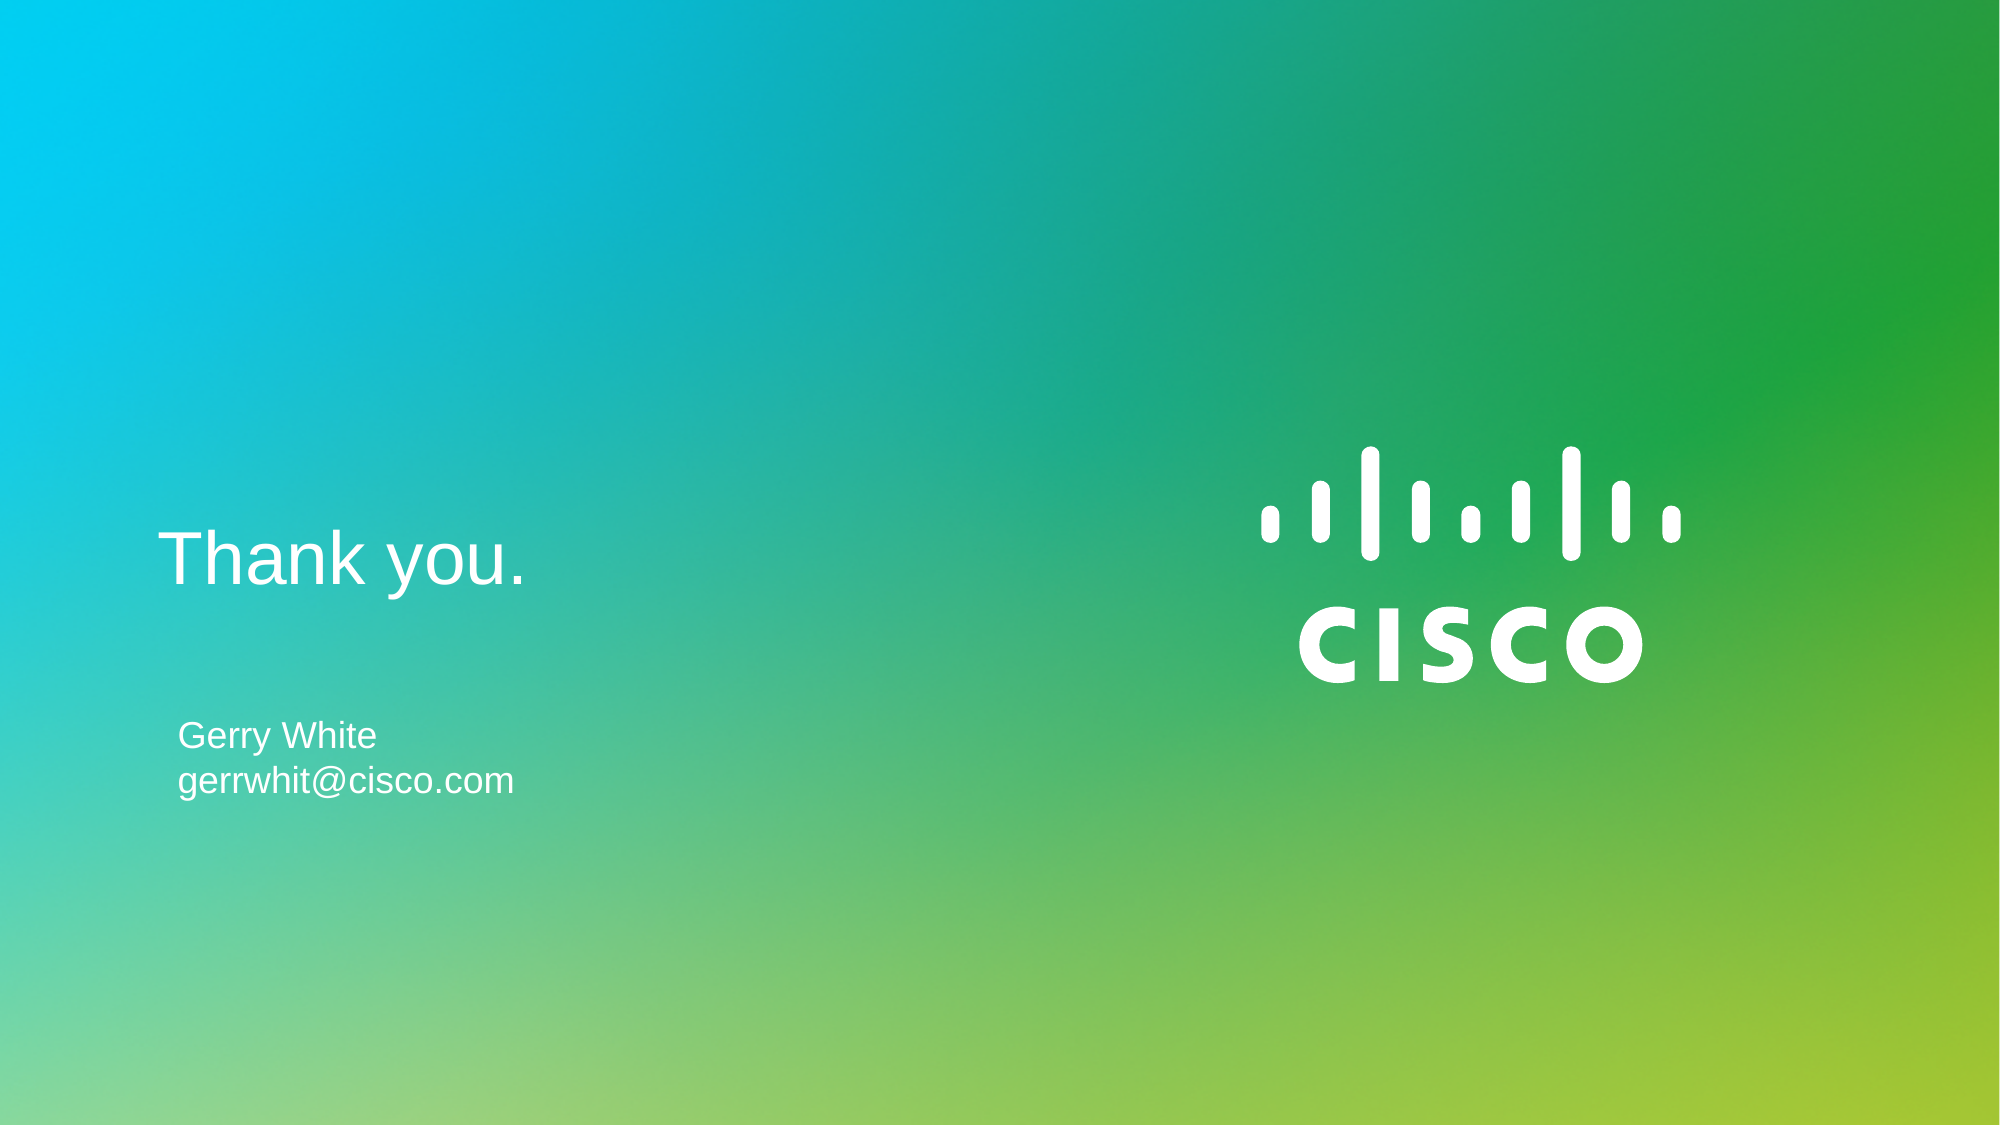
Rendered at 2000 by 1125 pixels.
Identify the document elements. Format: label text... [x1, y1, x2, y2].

text_box Gerry White gerrwhit@cisco.com [162, 704, 530, 809]
picture [0, 0, 2000, 1125]
